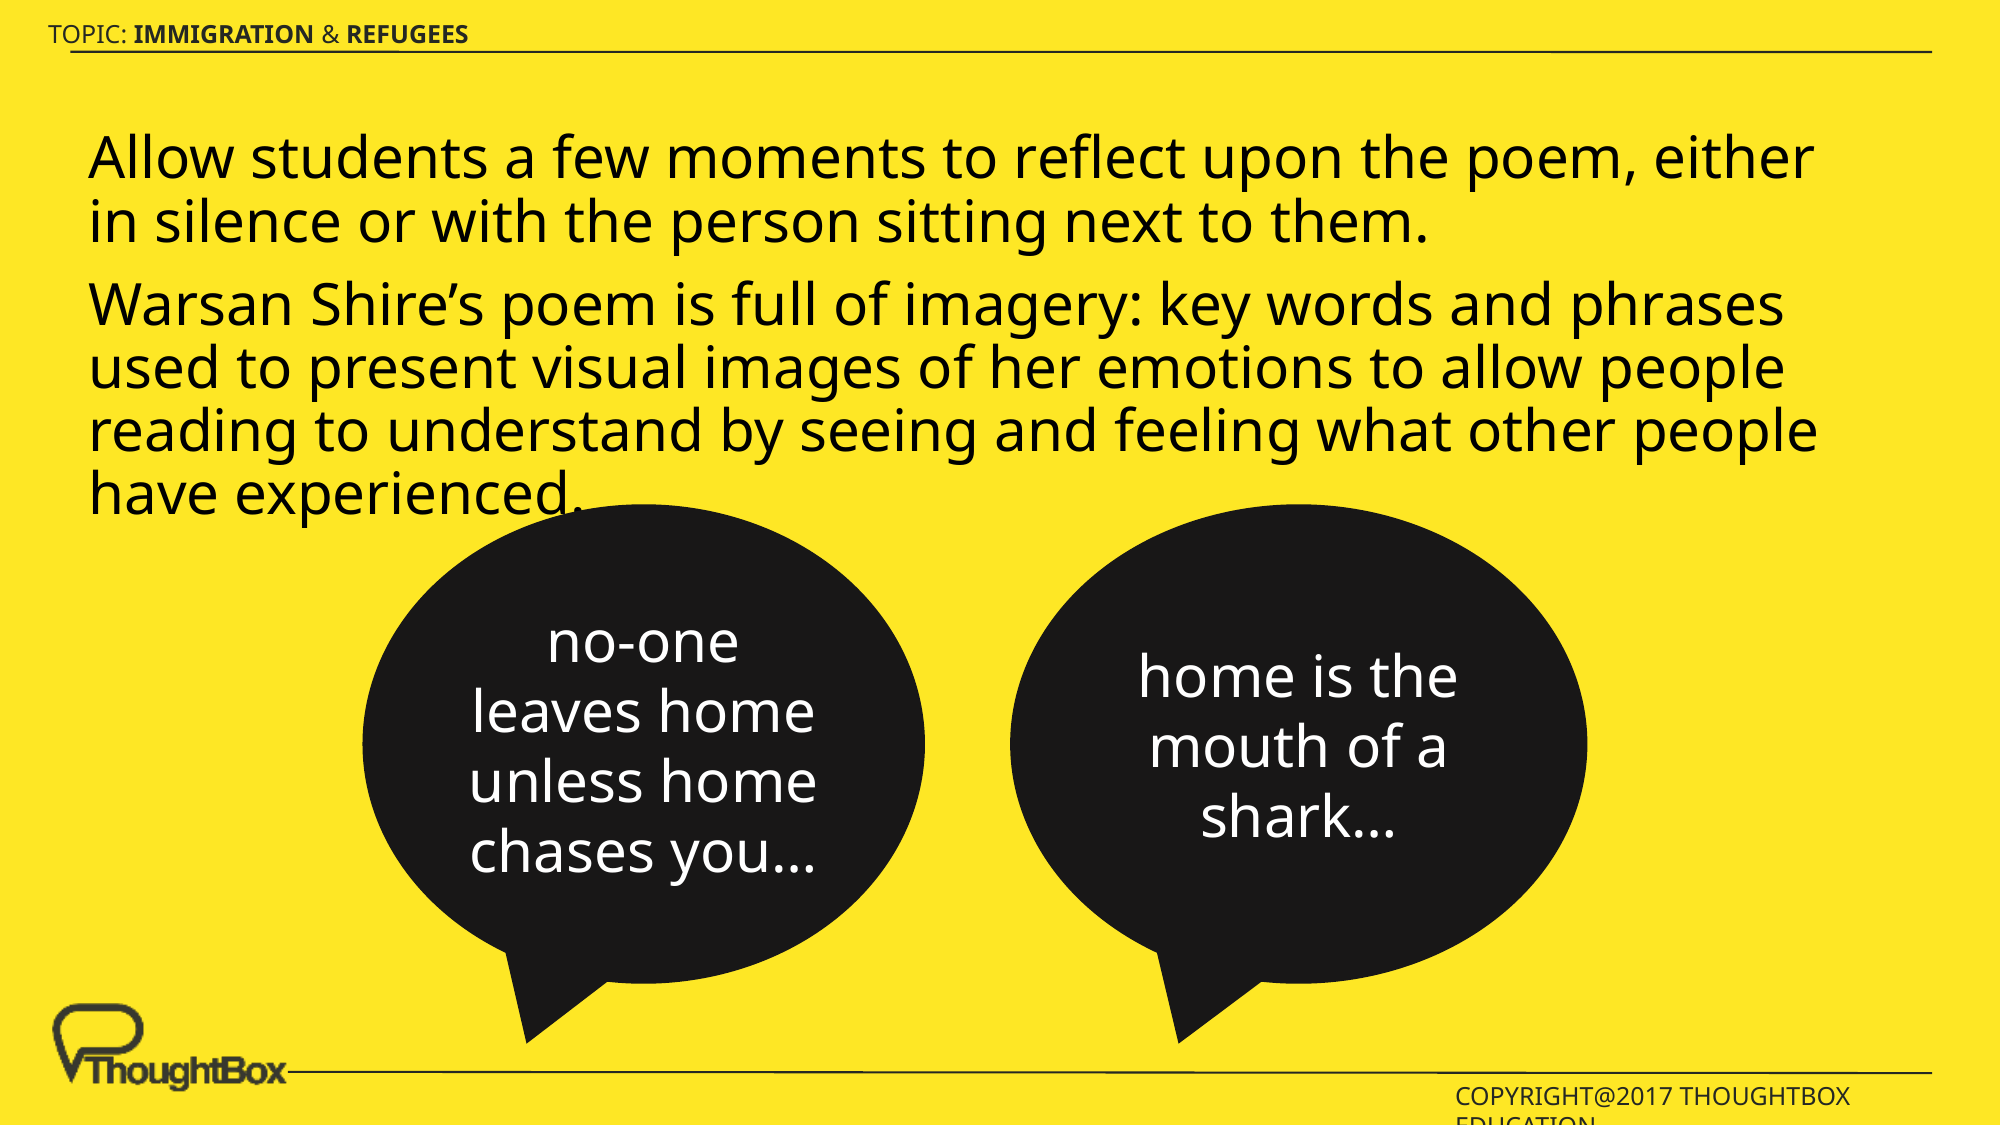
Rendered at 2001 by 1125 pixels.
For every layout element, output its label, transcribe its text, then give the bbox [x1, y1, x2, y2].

text_box home is the mouth of a shark… [1009, 503, 1589, 1046]
picture [51, 1002, 288, 1093]
text_box no-one leaves home unless home chases you… [361, 503, 927, 1046]
footer [1030, 1042, 2000, 1103]
list Allow students a few moments to reflect upon the poem, either in silence or with the person sitting next to them. Warsan Shire’s poem is full of imagery: key words and phrases used to present visual images of her emotions to allow people reading to understand by seeing and feeling what other people have experienced. [73, 121, 1894, 931]
